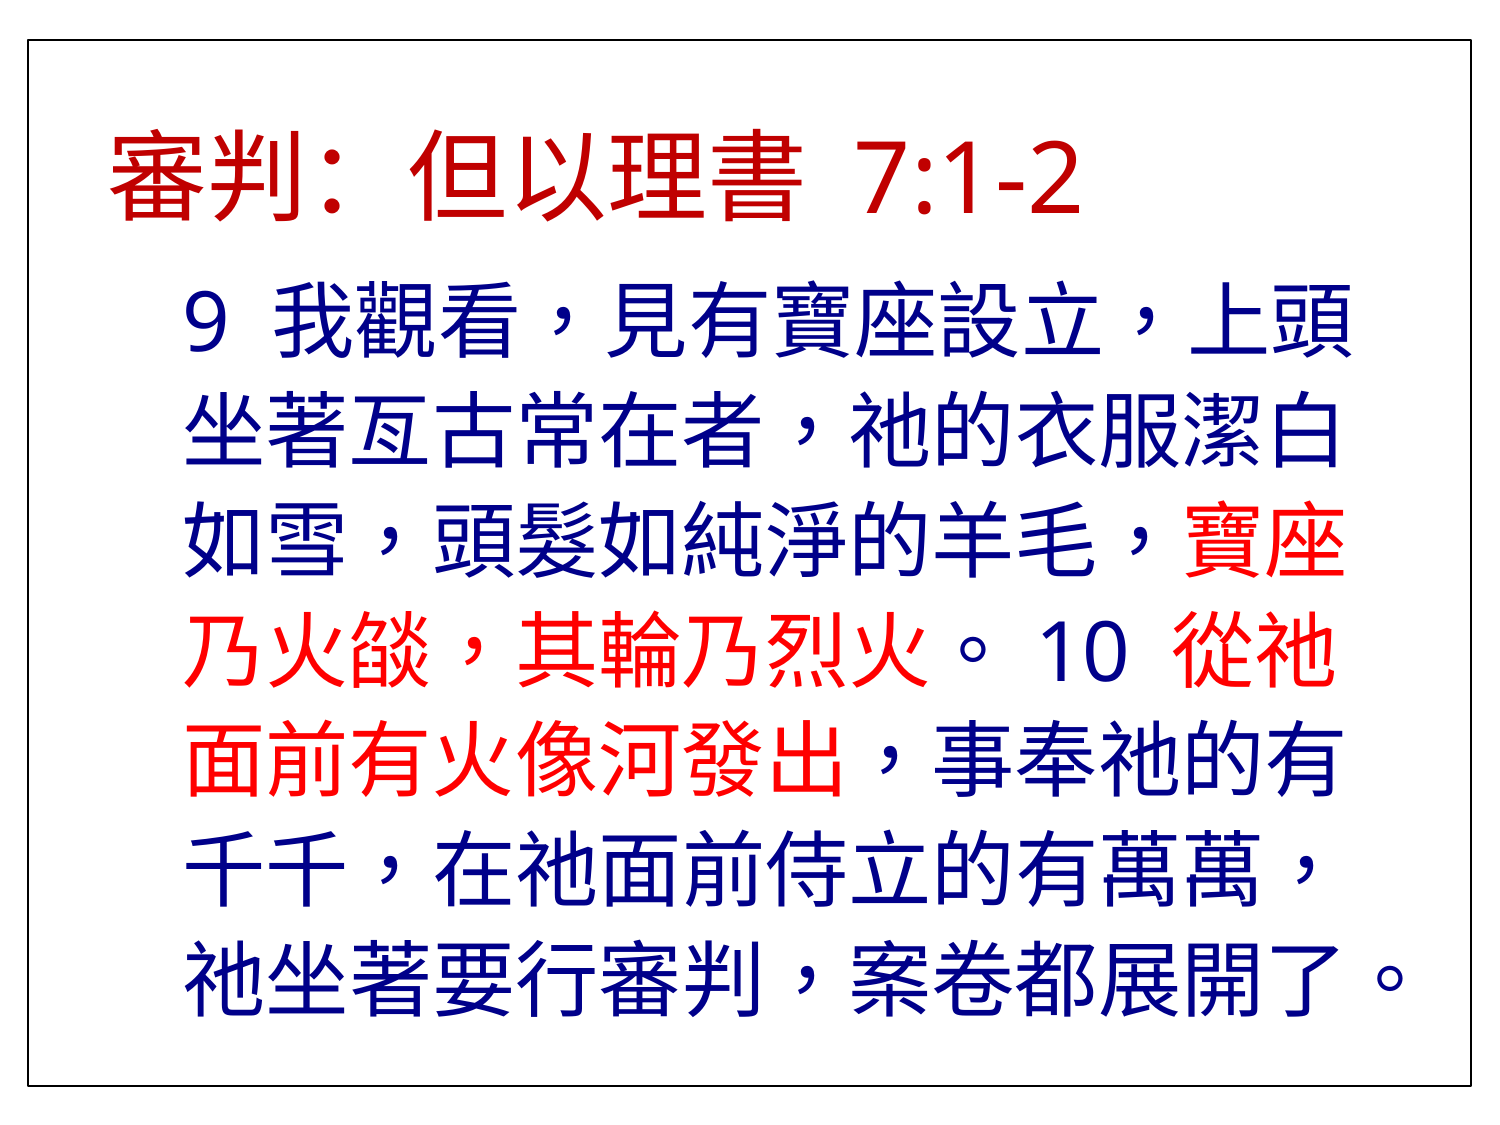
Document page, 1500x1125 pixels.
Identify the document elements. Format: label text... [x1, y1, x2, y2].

list 審判：但以理書 7:1-2 9 我觀看，見有寶座設立，上頭坐著亙古常在者，祂的衣服潔白如雪，頭髮如純淨的羊毛，寶座乃火燄，其輪乃烈火。10 從祂面前有火像河發出，事奉祂的有千千，在祂面前侍立的有萬萬，祂坐著要行審判，案卷都展開了。 [92, 75, 1408, 1054]
